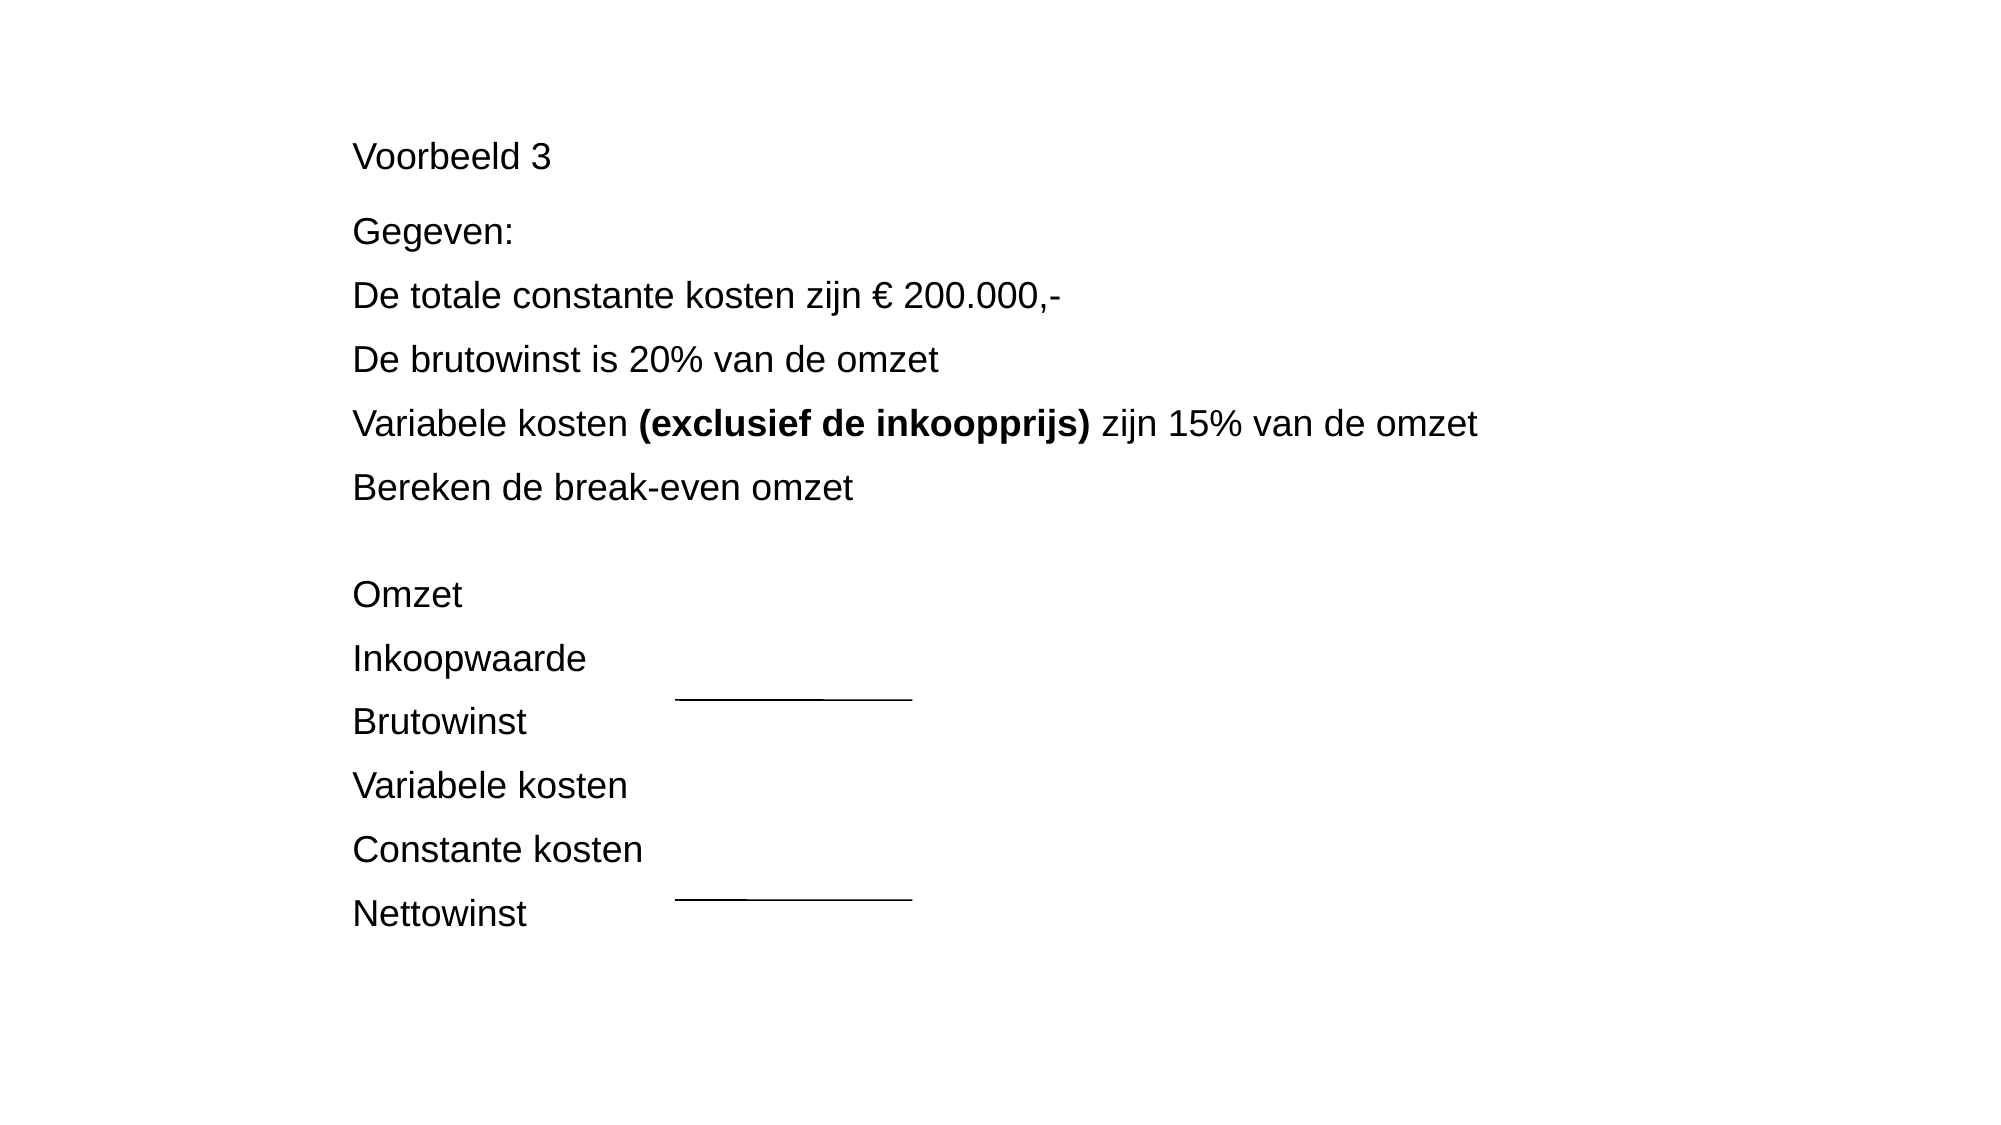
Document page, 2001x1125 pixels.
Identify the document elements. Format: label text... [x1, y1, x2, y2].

text_box Omzet Inkoopwaarde Brutowinst Variabele kosten Constante kosten Nettowinst [337, 562, 888, 942]
text_box Voorbeeld 3 [337, 124, 738, 185]
text_box Gegeven: De totale constante kosten zijn € 200.000,- De brutowinst is 20% van de omzet Variabele kosten (exclusief de inkoopprijs) zijn 15% van de omzet Bereken de break-even omzet [337, 199, 1575, 515]
